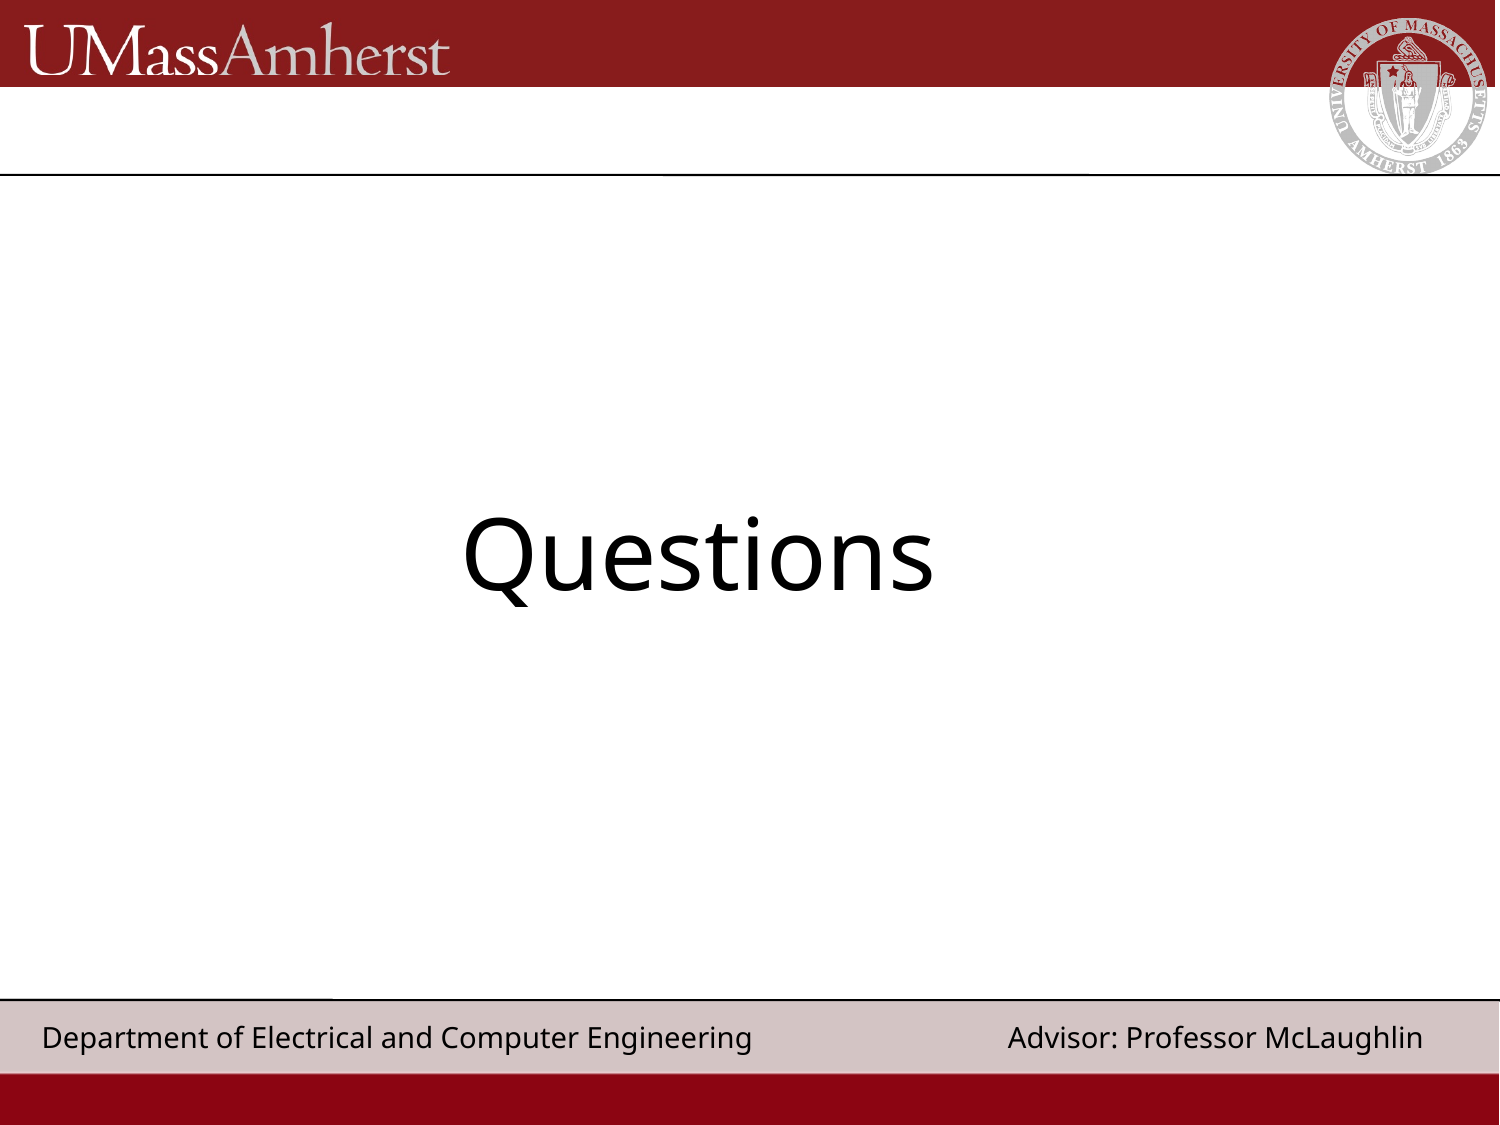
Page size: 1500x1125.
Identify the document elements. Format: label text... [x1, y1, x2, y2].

picture [0, 1002, 1499, 1125]
list Questions [445, 473, 1005, 678]
picture [0, 0, 1495, 174]
